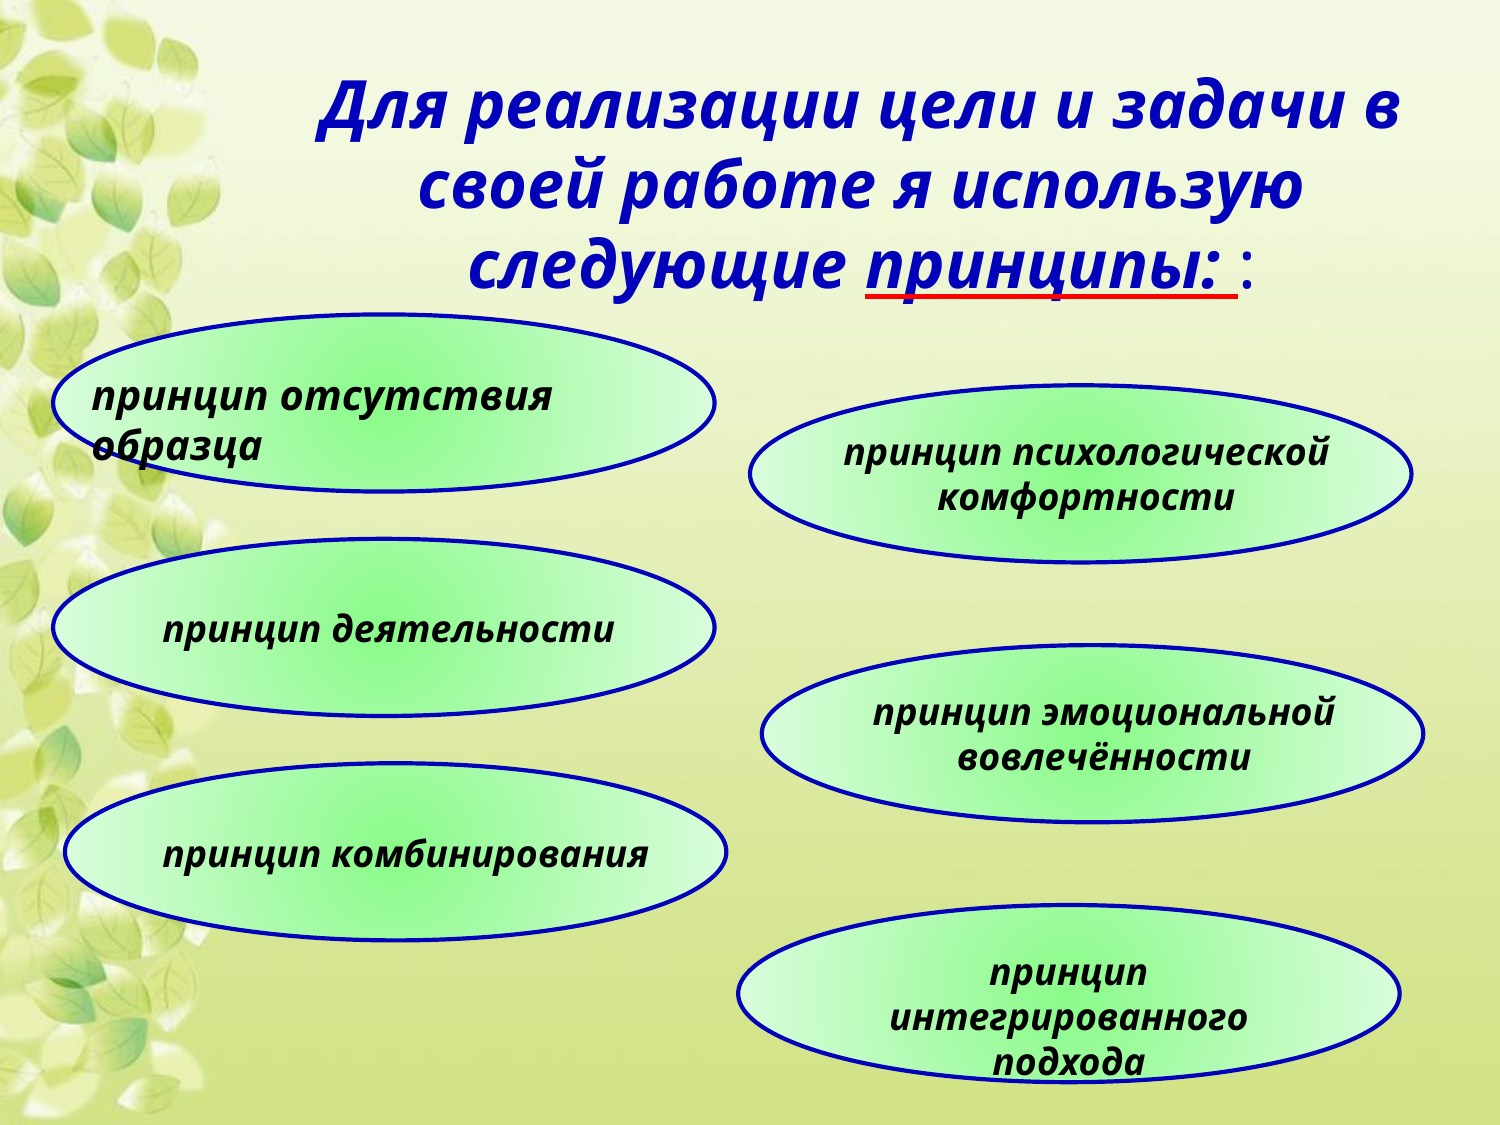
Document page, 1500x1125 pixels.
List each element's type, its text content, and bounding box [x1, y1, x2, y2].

text_box принцип эмоциональной вовлечённости [832, 680, 1376, 786]
text_box [50, 368, 76, 438]
text_box [50, 536, 717, 719]
text_box [759, 643, 1366, 825]
text_box [190, 477, 578, 494]
text_box [62, 761, 729, 943]
text_box [736, 902, 1402, 1051]
text_box [747, 383, 1414, 565]
text_box принцип деятельности [147, 597, 668, 658]
text_box [88, 312, 680, 361]
picture [0, 0, 1500, 1125]
text_box Для реализации цели и задачи в своей работе я использую следующие принципы: : [253, 54, 1471, 390]
text_box [1376, 685, 1426, 782]
text_box принцип психологической комфортности [820, 420, 1353, 526]
text_box принцип комбинирования [147, 822, 680, 882]
text_box принцип интегрированного подхода [809, 940, 1329, 1091]
text_box принцип отсутствия образца [76, 361, 703, 477]
text_box [703, 376, 717, 430]
